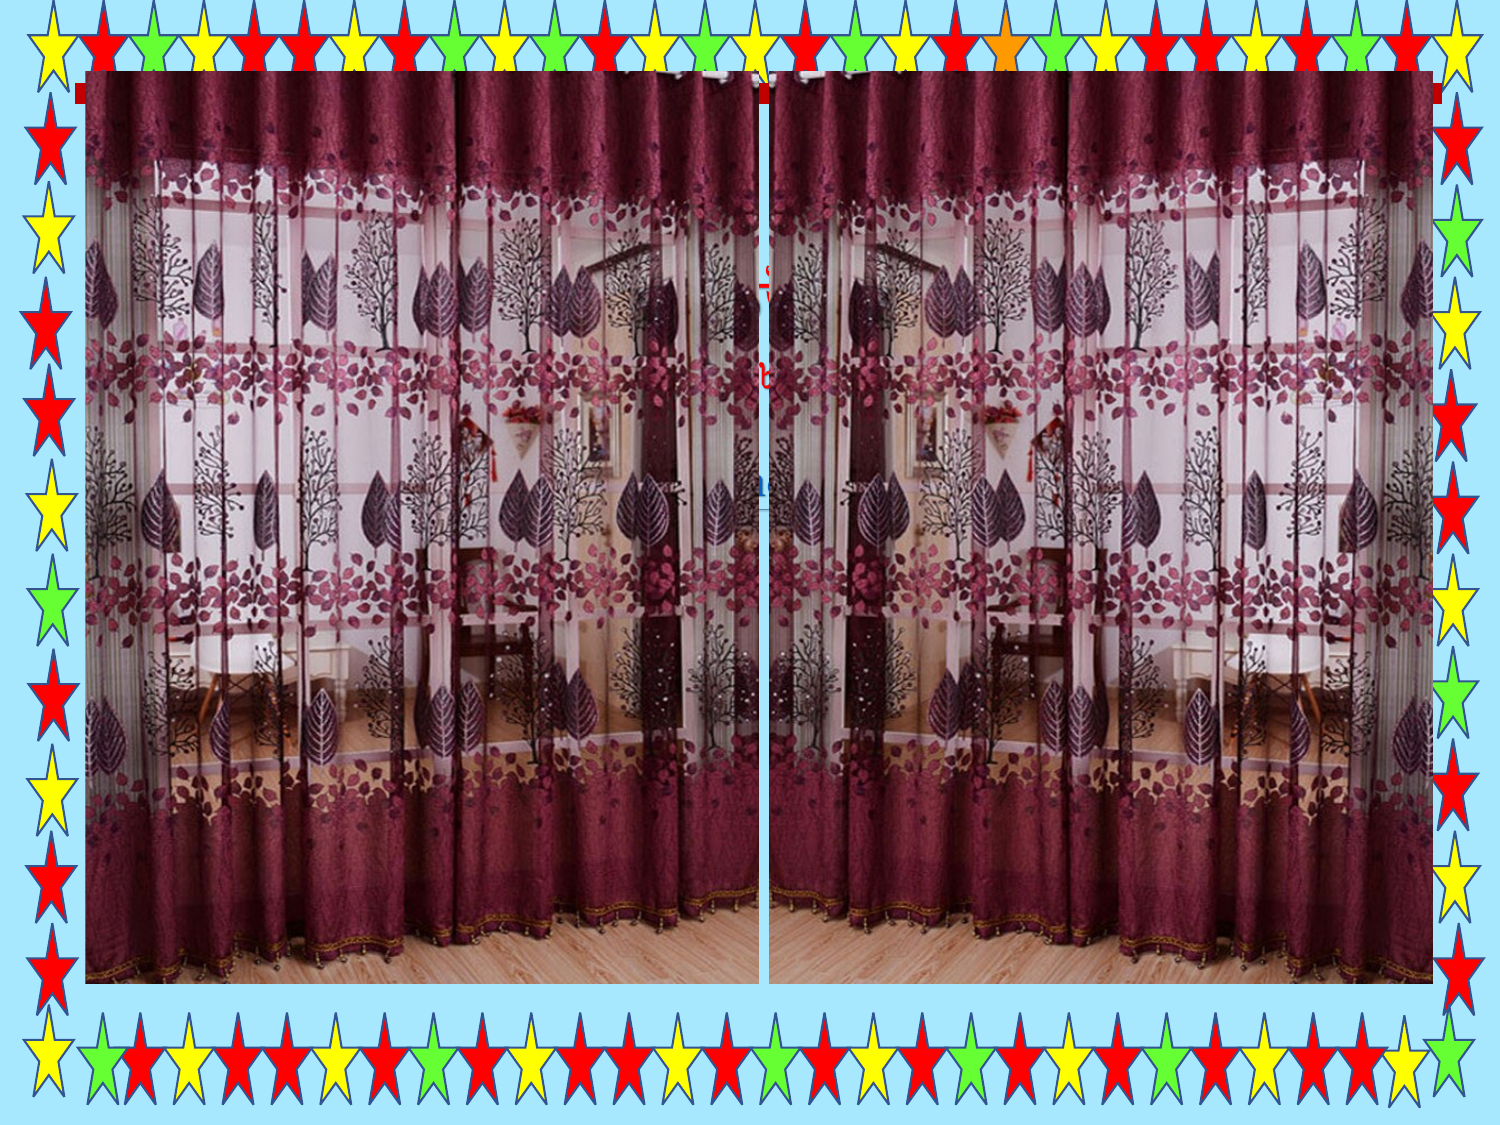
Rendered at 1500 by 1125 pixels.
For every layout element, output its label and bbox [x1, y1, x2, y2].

picture [85, 71, 1433, 984]
text_box [20, 0, 1484, 1108]
